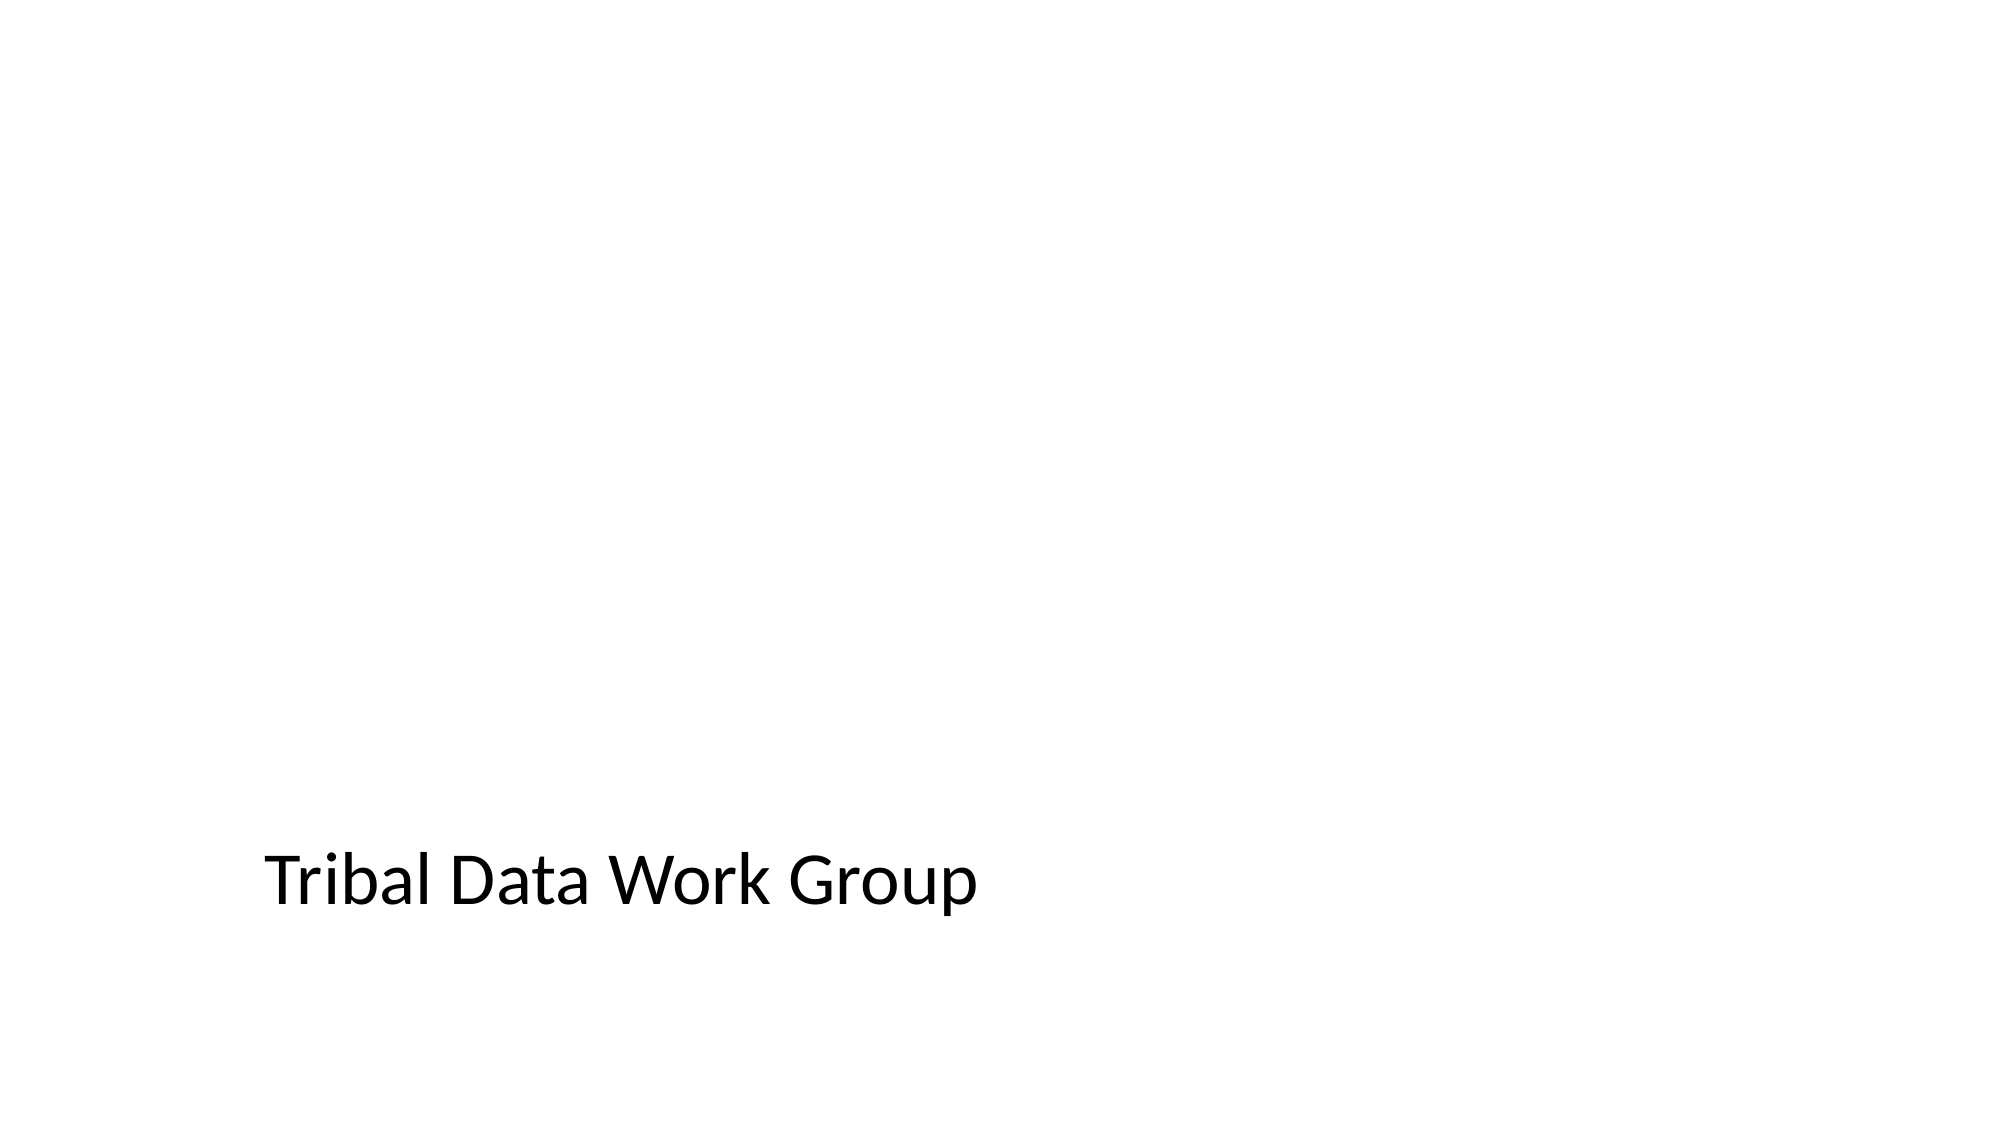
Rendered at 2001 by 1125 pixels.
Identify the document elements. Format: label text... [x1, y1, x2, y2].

subtitle Tribal Data Work Group [249, 832, 1750, 1105]
